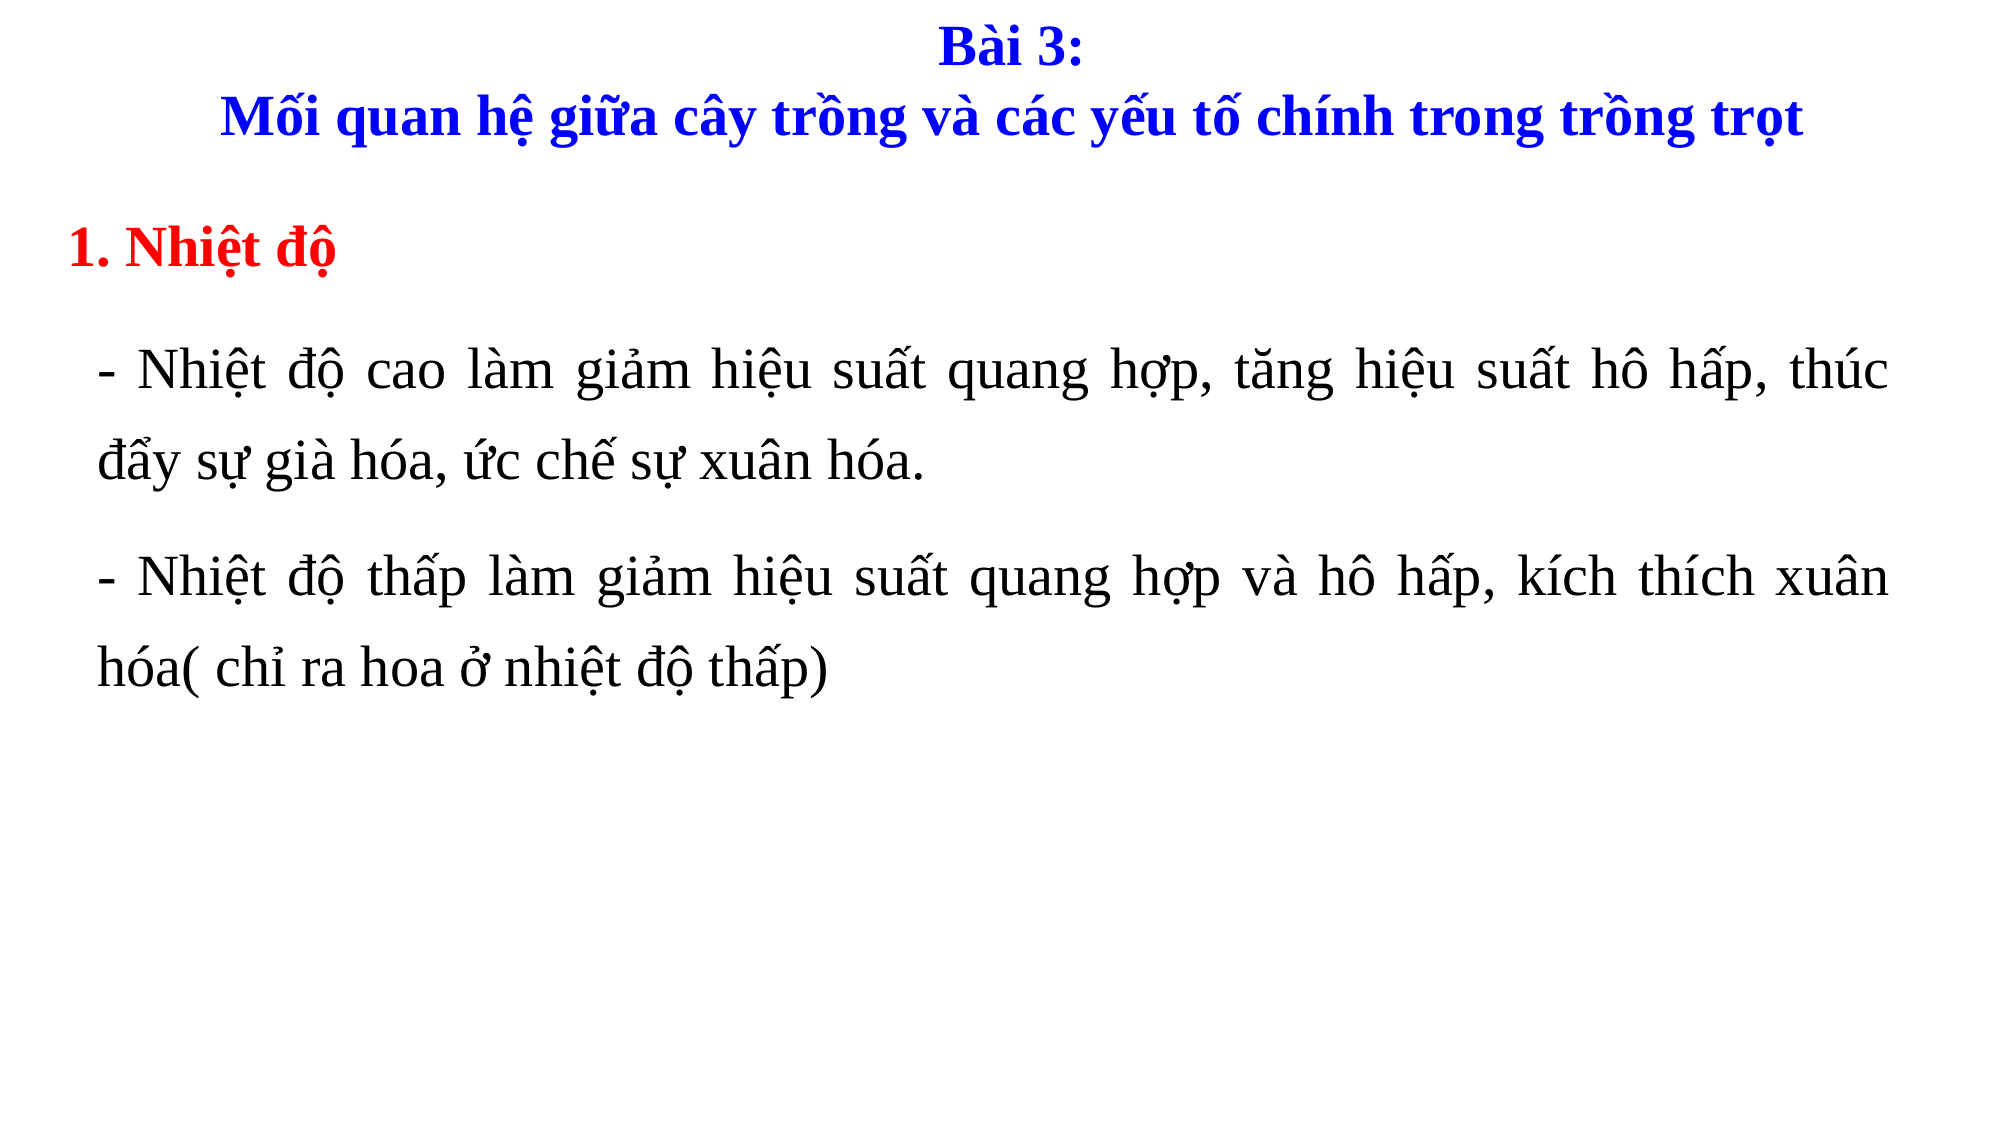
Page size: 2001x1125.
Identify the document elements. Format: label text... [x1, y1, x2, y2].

text_box Bài 3: Mối quan hệ giữa cây trồng và các yếu tố chính trong trồng trọt [108, 0, 1932, 155]
text_box - Nhiệt độ cao làm giảm hiệu suất quang hợp, tăng hiệu suất hô hấp, thúc đẩy sự già hóa, ức chế sự xuân hóa. - Nhiệt độ thấp làm giảm hiệu suất quang hợp và hô hấp, kích thích xuân hóa( chỉ ra hoa ở nhiệt độ thấp) [82, 301, 1906, 706]
text_box 1. Nhiệt độ [52, 179, 413, 286]
